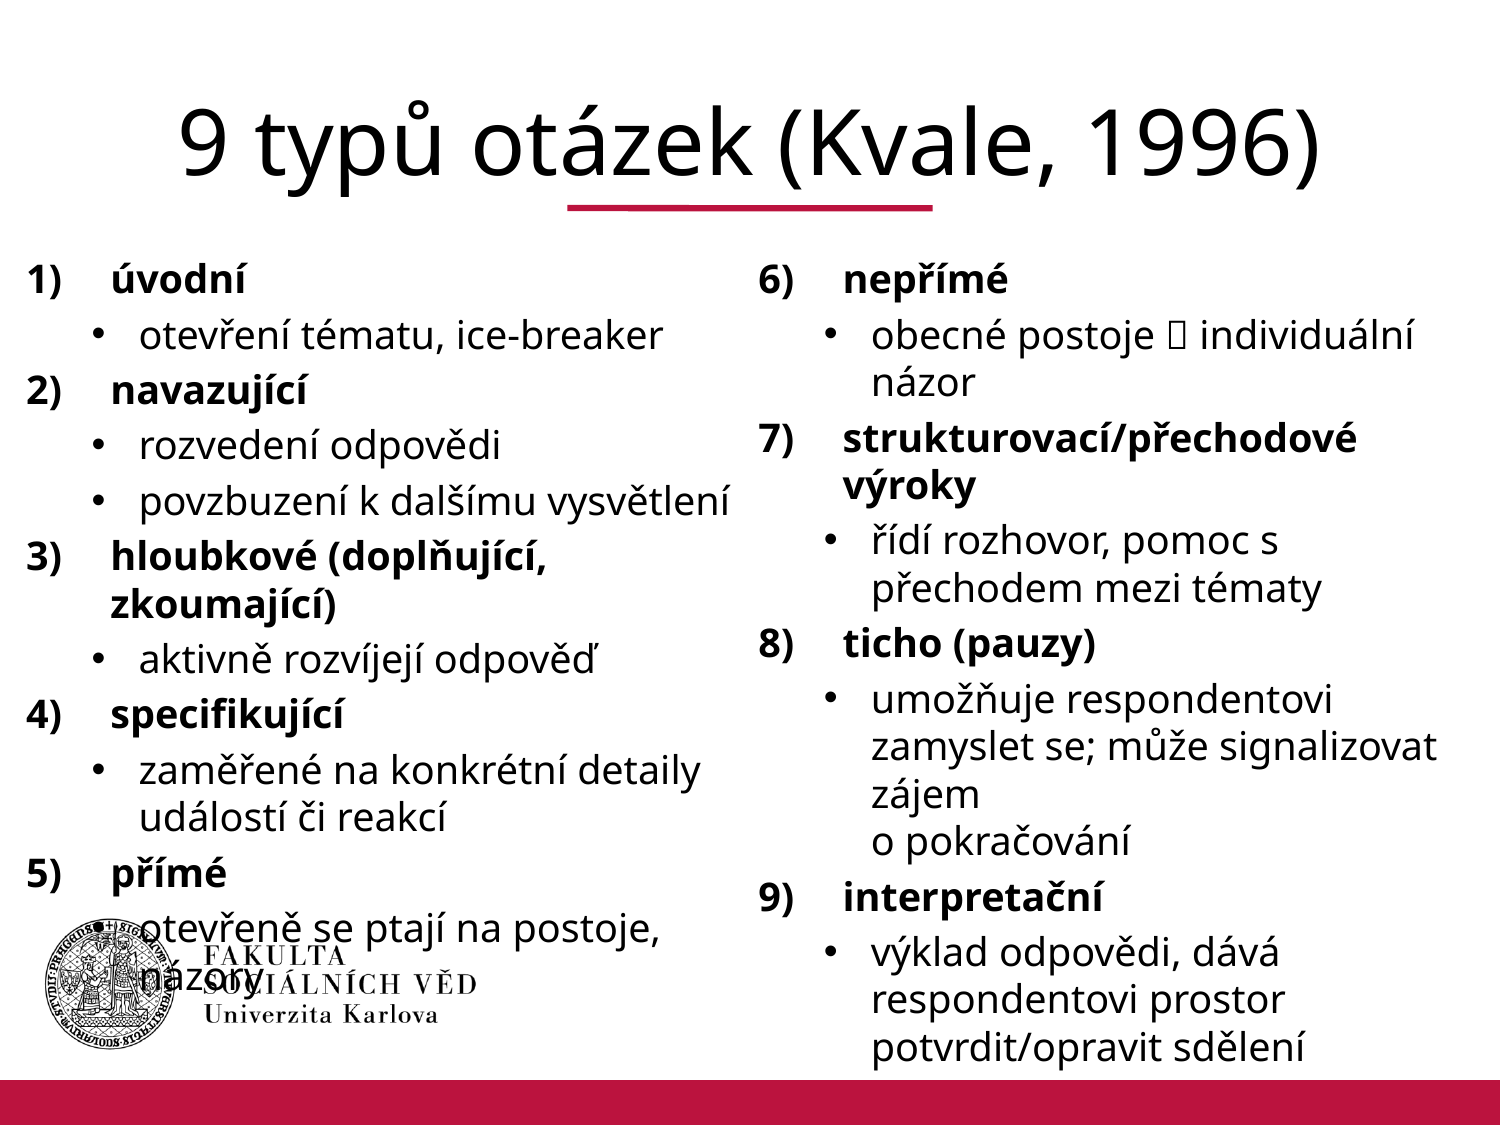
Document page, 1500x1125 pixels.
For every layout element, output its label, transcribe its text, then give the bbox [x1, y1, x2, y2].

title 9 typů otázek (Kvale, 1996) [75, 45, 1425, 191]
list úvodní otevření tématu, ice-breaker navazující rozvedení odpovědi povzbuzení k dalšímu vysvětlení hloubkové (doplňující, zkoumající) aktivně rozvíjejí odpověď specifikující zaměřené na konkrétní detaily událostí či reakcí přímé otevřeně se ptají na postoje, názory nepřímé obecné postoje  individuální názor strukturovací/přechodové výroky řídí rozhovor, pomoc s přechodem mezi tématy ticho (pauzy) umožňuje respondentovi zamyslet se; může signalizovat zájem o pokračování interpretační výklad odpovědi, dává respondentovi prostor potvrdit/opravit sdělení [11, 191, 1500, 934]
picture [41, 934, 479, 1051]
